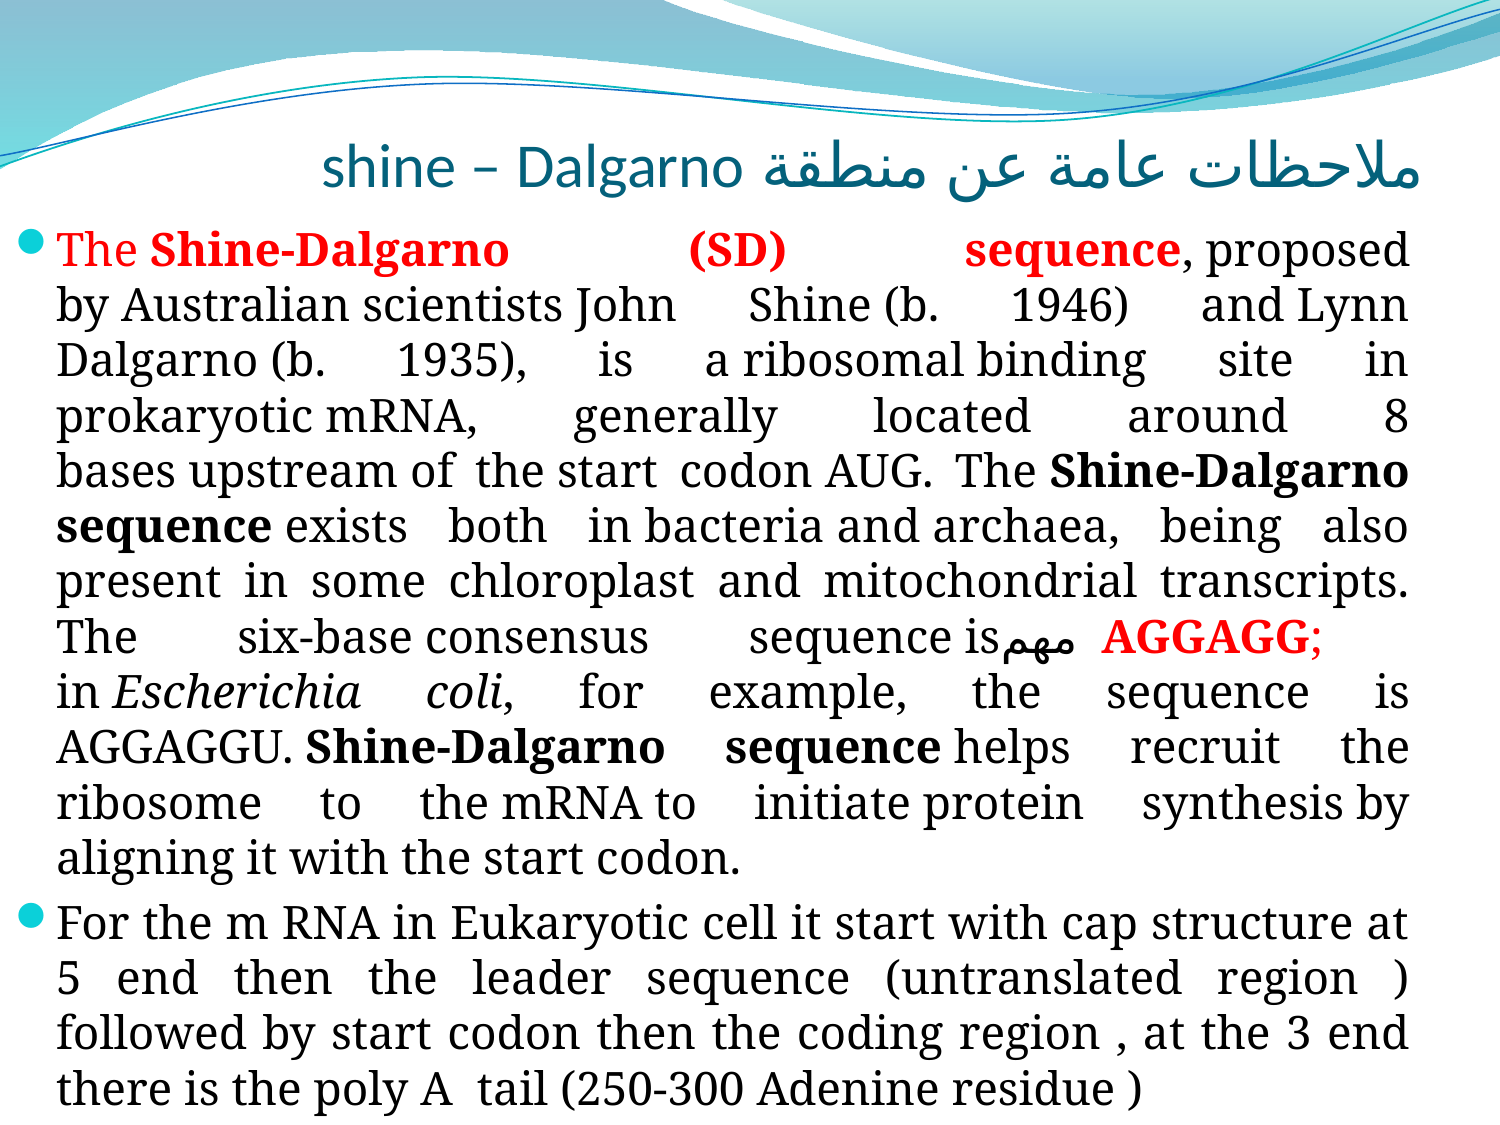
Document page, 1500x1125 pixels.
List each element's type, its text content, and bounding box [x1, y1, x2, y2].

list The Shine-Dalgarno (SD) sequence, proposed by Australian scientists John Shine (b. 1946) and Lynn Dalgarno (b. 1935), is a ribosomal binding site in prokaryotic mRNA, generally located around 8 bases upstream of the start codon AUG. The Shine-Dalgarno sequence exists both in bacteria and archaea, being also present in some chloroplast and mitochondrial transcripts. The six-base consensus sequence isمهم AGGAGG; in Escherichia coli, for example, the sequence is AGGAGGU. Shine-Dalgarno sequence helps recruit the ribosome to the mRNA to initiate protein synthesis by aligning it with the start codon. For the m RNA in Eukaryotic cell it start with cap structure at 5 end then the leader sequence (untranslated region ) followed by start codon then the coding region , at the 3 end there is the poly A tail (250-300 Adenine residue ) [0, 212, 1425, 1125]
title ملاحظات عامة عن منطقة shine – Dalgarno [75, 115, 1425, 200]
